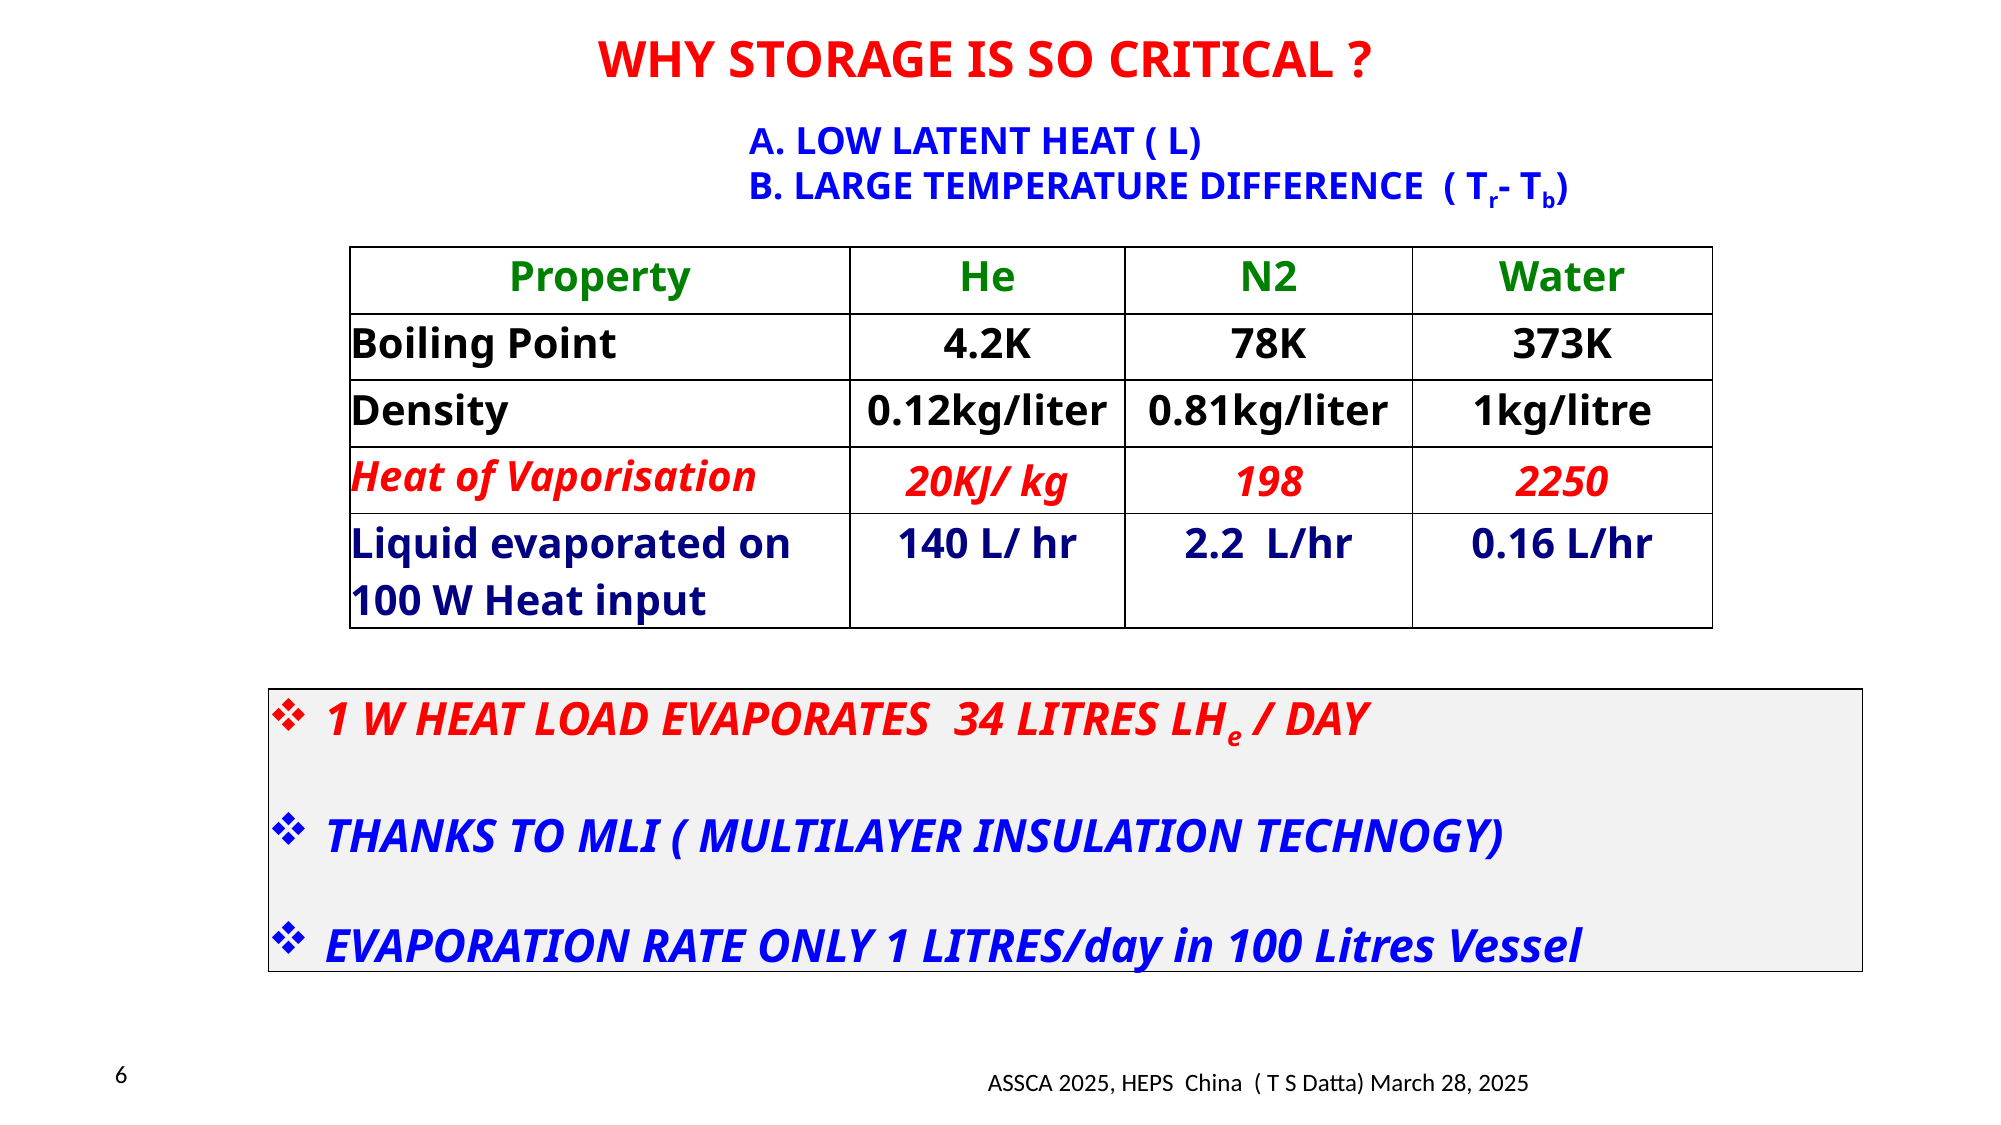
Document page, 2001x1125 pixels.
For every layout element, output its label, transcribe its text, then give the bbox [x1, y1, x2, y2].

table_cell 20KJ/ kg [851, 448, 1124, 513]
table_cell 373K [1413, 315, 1712, 379]
table_cell 2250 [1413, 448, 1712, 513]
table_header He [851, 248, 1124, 313]
text_box 1 W HEAT LOAD EVAPORATES 34 LITRES LHe / DAY THANKS TO MLI ( MULTILAYER INSULATION TECHNOGY) EVAPORATION RATE ONLY 1 LITRES/day in 100 Litres Vessel [268, 689, 1863, 972]
text_box WHY STORAGE IS SO CRITICAL ? A. LOW LATENT HEAT ( L) B. LARGE TEMPERATURE DIFFERENCE ( Tr- Tb) [583, 19, 1584, 221]
table_cell Liquid evaporated on 100 W Heat input [351, 514, 849, 627]
slide_number 6 [99, 1043, 567, 1104]
table_header N2 [1126, 248, 1412, 313]
table_cell 0.81kg/liter [1126, 381, 1412, 446]
table_cell 198 [1126, 448, 1412, 513]
table_cell Heat of Vaporisation [351, 448, 849, 513]
table_header Water [1413, 248, 1712, 313]
table_cell 0.16 L/hr [1413, 514, 1712, 627]
table_cell 2.2 L/hr [1126, 514, 1412, 627]
table_cell 4.2K [851, 315, 1124, 379]
table_cell 1kg/litre [1413, 381, 1712, 446]
table_header Property [351, 248, 849, 313]
table_cell Boiling Point [351, 315, 849, 379]
table_cell 140 L/ hr [851, 514, 1124, 627]
table_cell 0.12kg/liter [851, 381, 1124, 446]
table_cell 78K [1126, 315, 1412, 379]
table_cell Density [351, 381, 849, 446]
footer ASSCA 2025, HEPS China ( T S Datta) March 28, 2025 [968, 1051, 1550, 1112]
